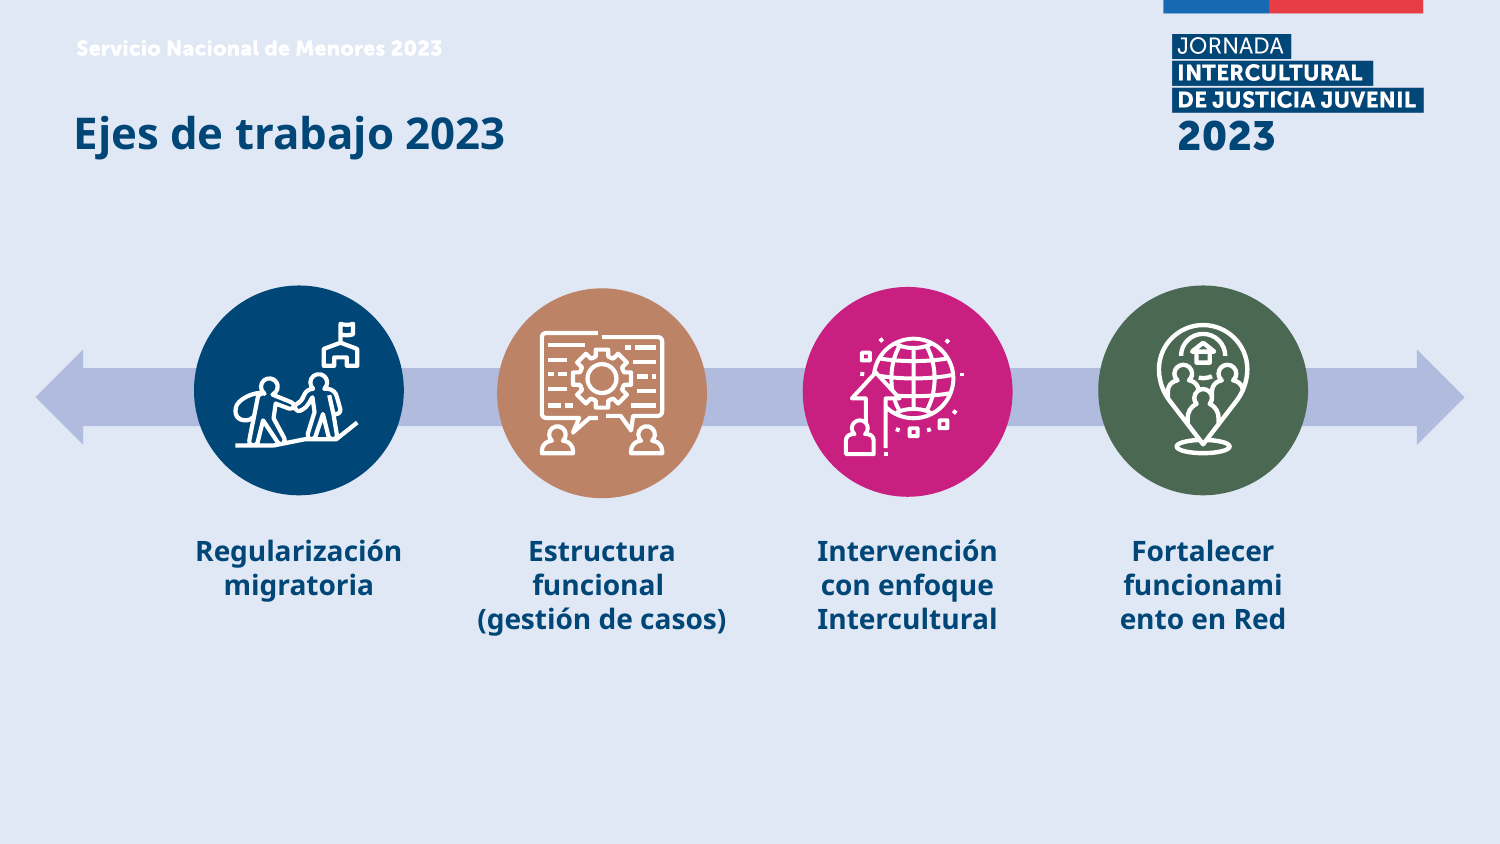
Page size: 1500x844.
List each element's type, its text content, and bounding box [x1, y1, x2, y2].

text_box Fortalecer funcionamiento en Red [1101, 526, 1306, 643]
text_box [404, 367, 497, 428]
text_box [193, 285, 404, 496]
text_box Regularización migratoria [167, 526, 431, 609]
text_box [497, 288, 707, 499]
title Ejes de trabajo 2023 [58, 87, 1274, 183]
text_box [1013, 367, 1098, 428]
text_box [1309, 347, 1467, 448]
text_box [76, 40, 442, 56]
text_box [802, 286, 1013, 497]
text_box [34, 347, 193, 448]
text_box [707, 367, 802, 428]
picture [0, 0, 1500, 844]
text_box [1098, 285, 1309, 496]
text_box Estructura funcional (gestión de casos) [451, 526, 752, 643]
text_box Intervención con enfoque Intercultural [782, 526, 1033, 643]
